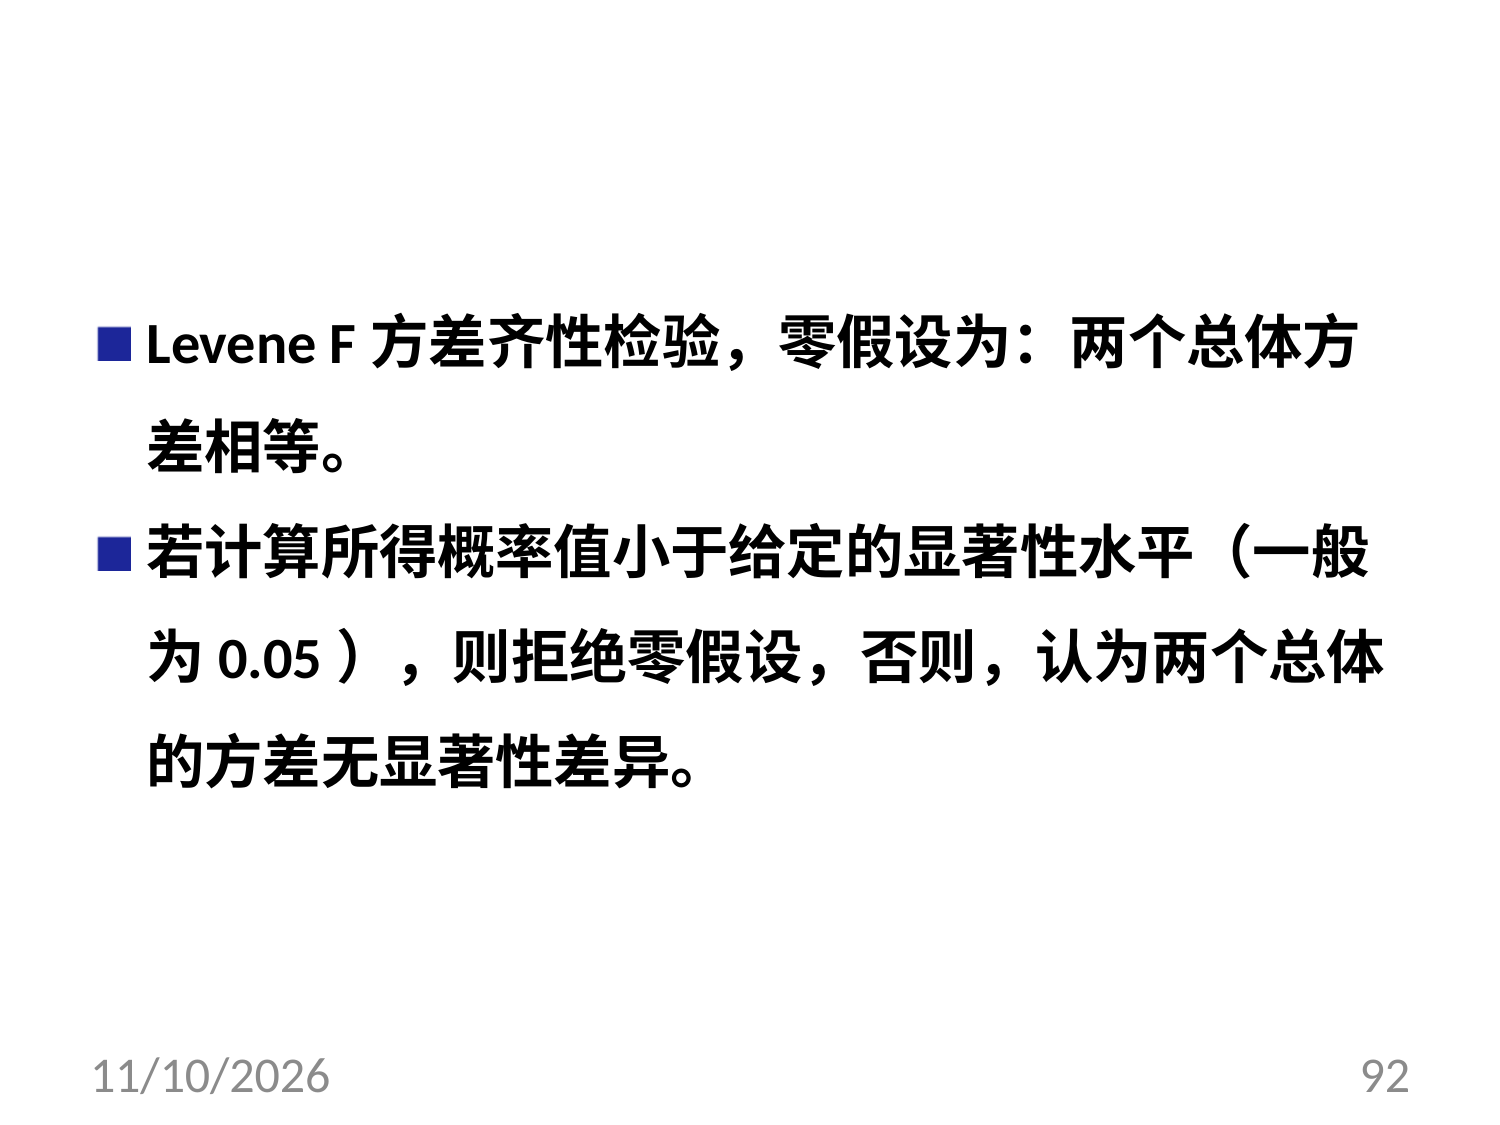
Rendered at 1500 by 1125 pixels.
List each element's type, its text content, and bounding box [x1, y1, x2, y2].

slide_number 92 [1074, 1042, 1425, 1103]
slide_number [75, 1042, 425, 1103]
picture [90, 319, 131, 361]
list Levene F方差齐性检验，零假设为：两个总体方差相等。 若计算所得概率值小于给定的显著性水平（一般为0.05），则拒绝零假设，否则，认为两个总体的方差无显著性差异。 [75, 262, 1425, 1005]
picture [90, 529, 131, 571]
